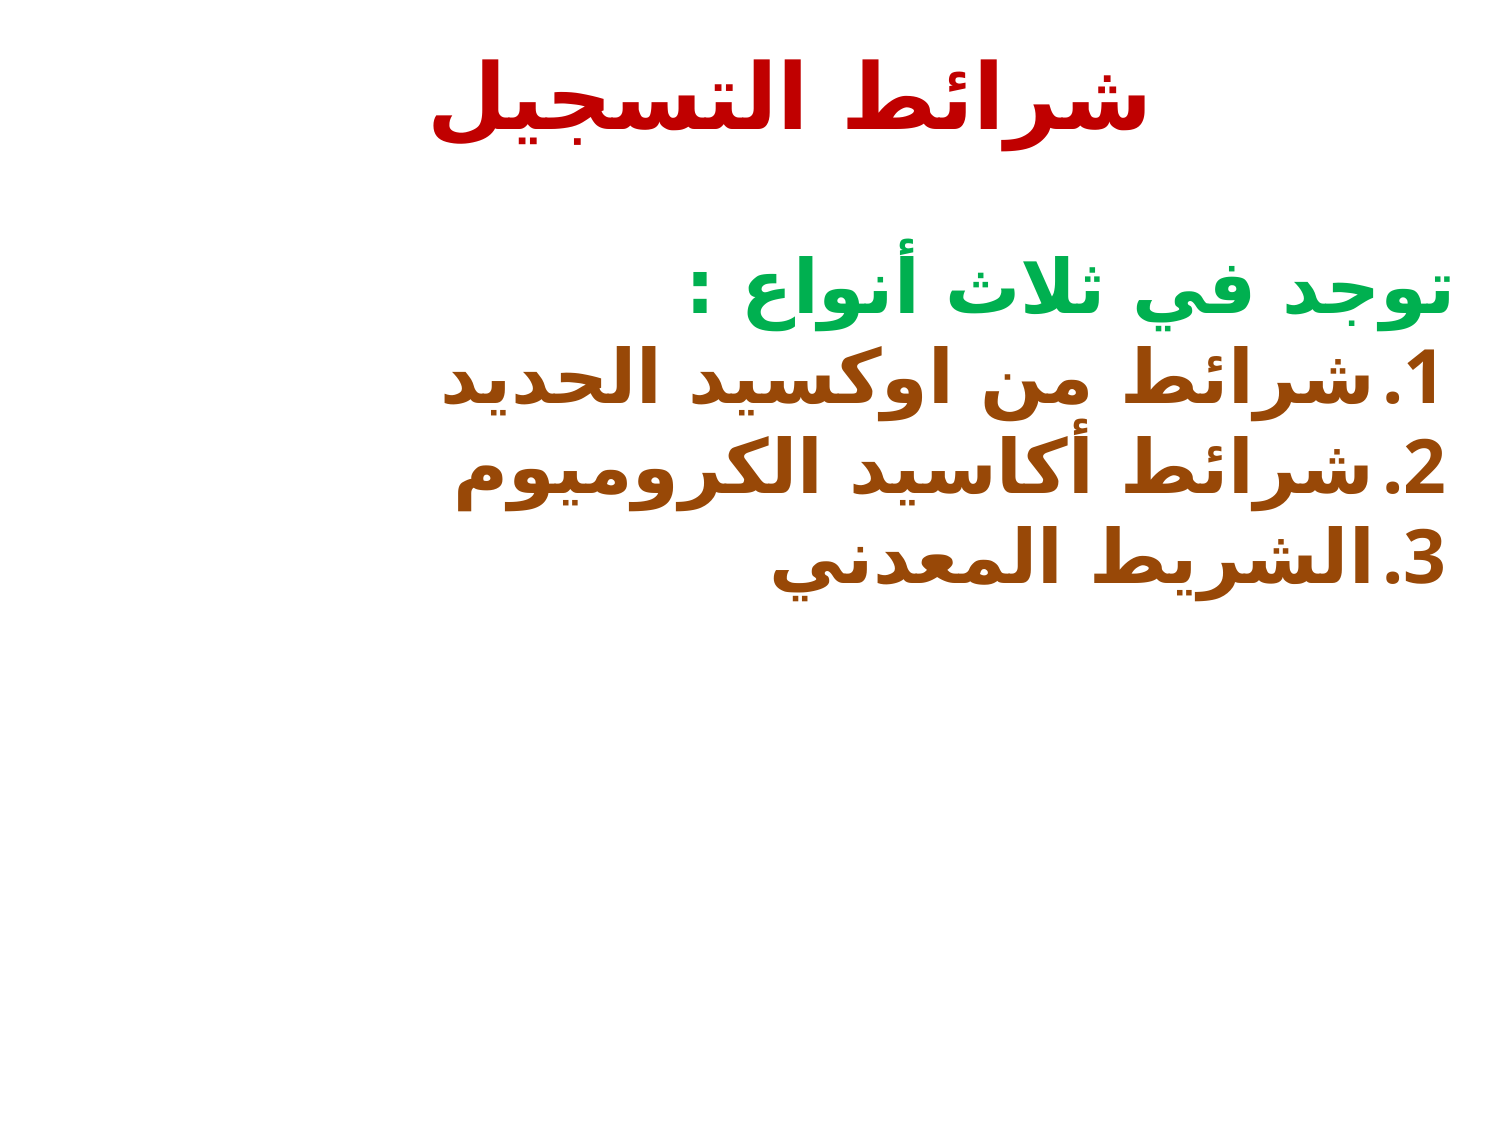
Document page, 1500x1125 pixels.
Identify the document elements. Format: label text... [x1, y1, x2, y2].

text_box شرائط التسجيل توجد في ثلاث أنواع : شرائط من اوكسيد الحديد شرائط أكاسيد الكروميوم الشريط المعدني [110, 30, 1471, 666]
